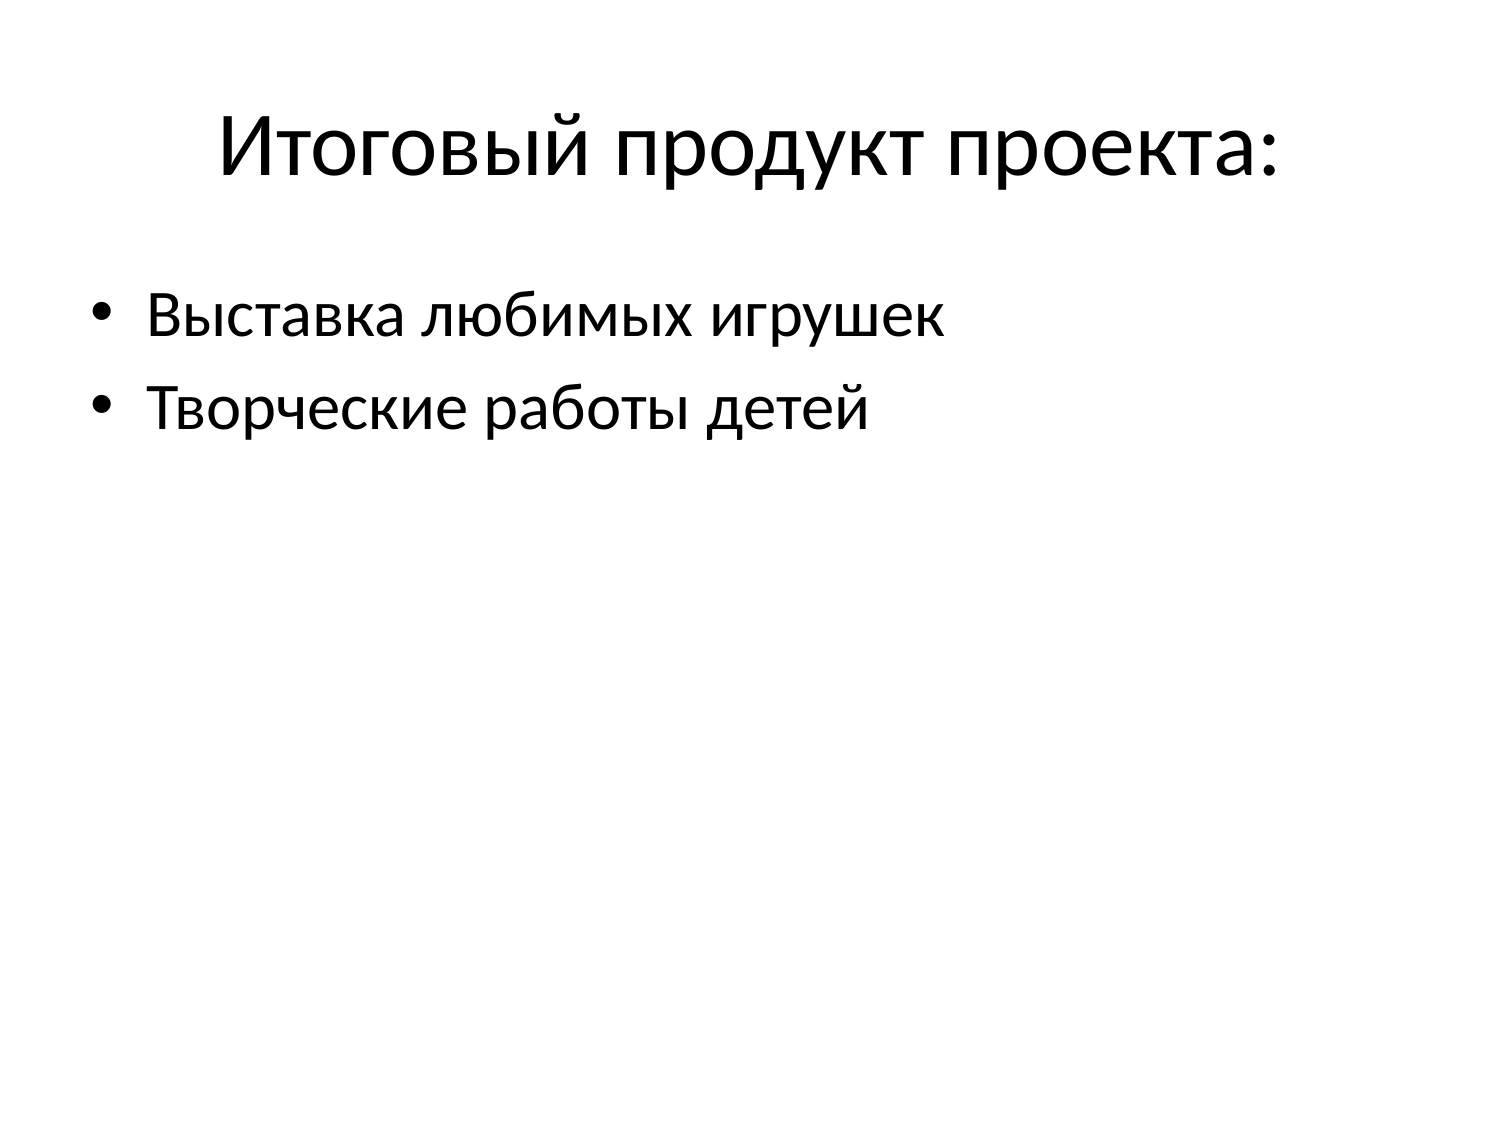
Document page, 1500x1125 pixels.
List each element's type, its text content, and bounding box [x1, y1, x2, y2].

list Выставка любимых игрушек Творческие работы детей [75, 262, 1425, 1005]
title Итоговый продукт проекта: [75, 45, 1425, 233]
